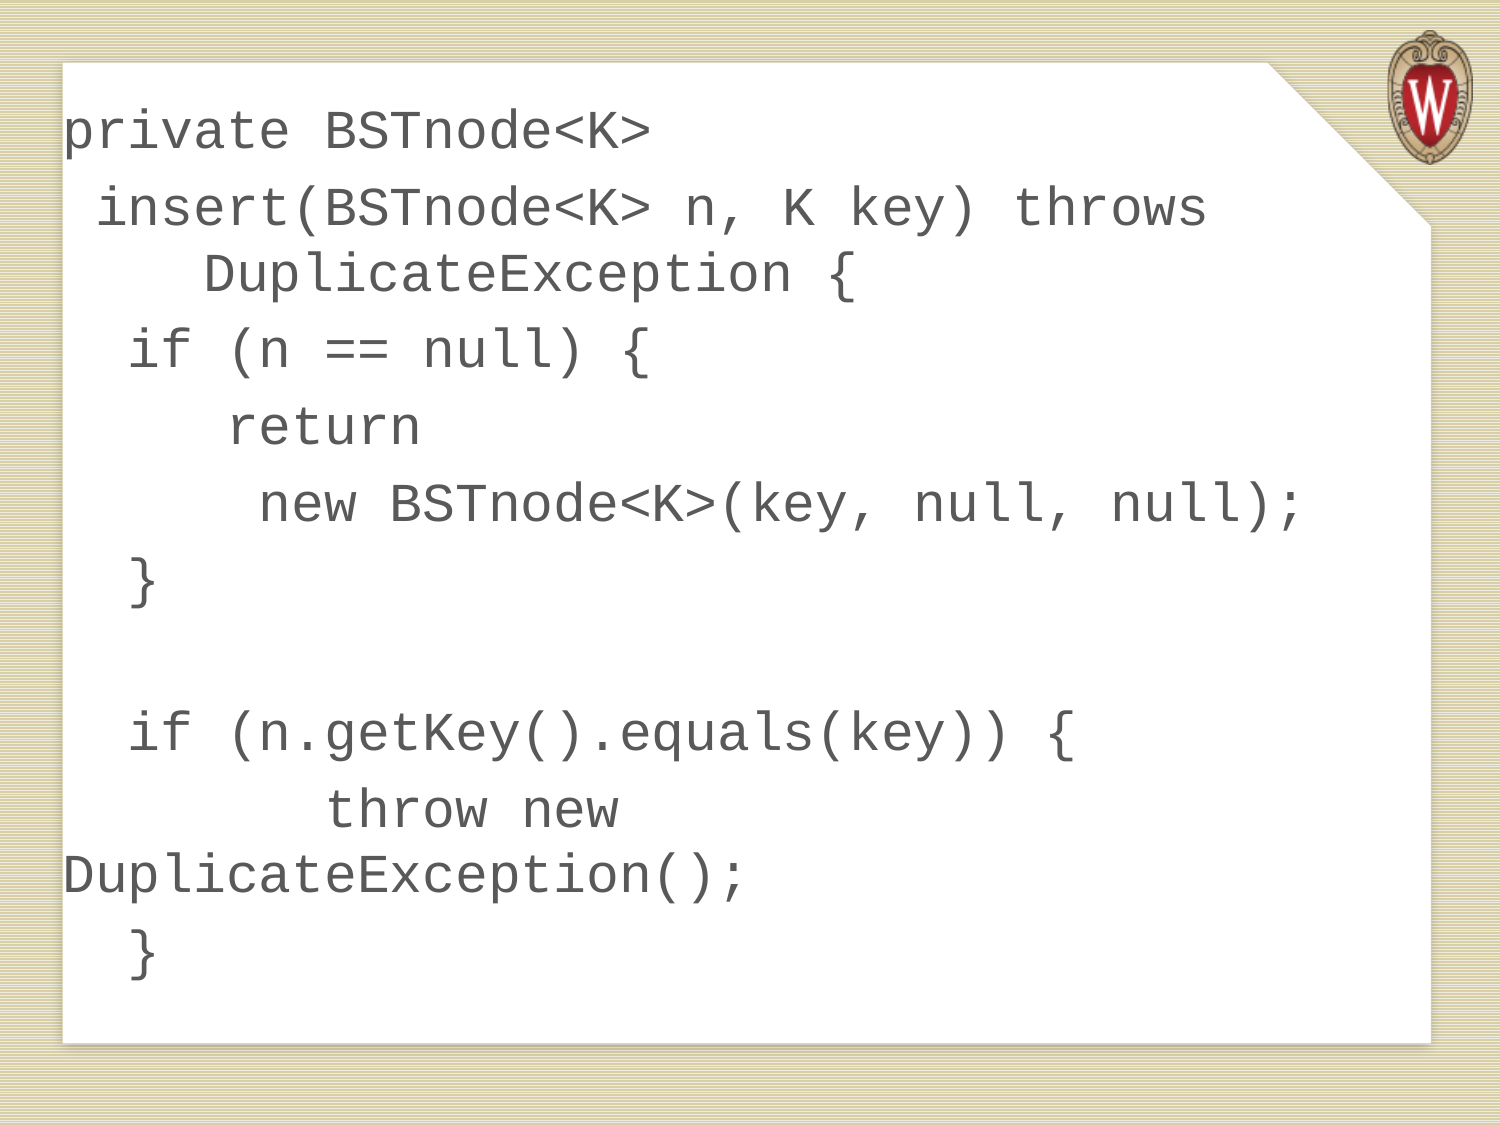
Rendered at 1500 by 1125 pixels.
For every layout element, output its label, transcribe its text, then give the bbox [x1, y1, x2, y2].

subtitle private BSTnode<K> insert(BSTnode<K> n, K key) throws DuplicateException { if (n == null) { return new BSTnode<K>(key, null, null); } if (n.getKey().equals(key)) { throw new DuplicateException(); } [62, 94, 1331, 993]
